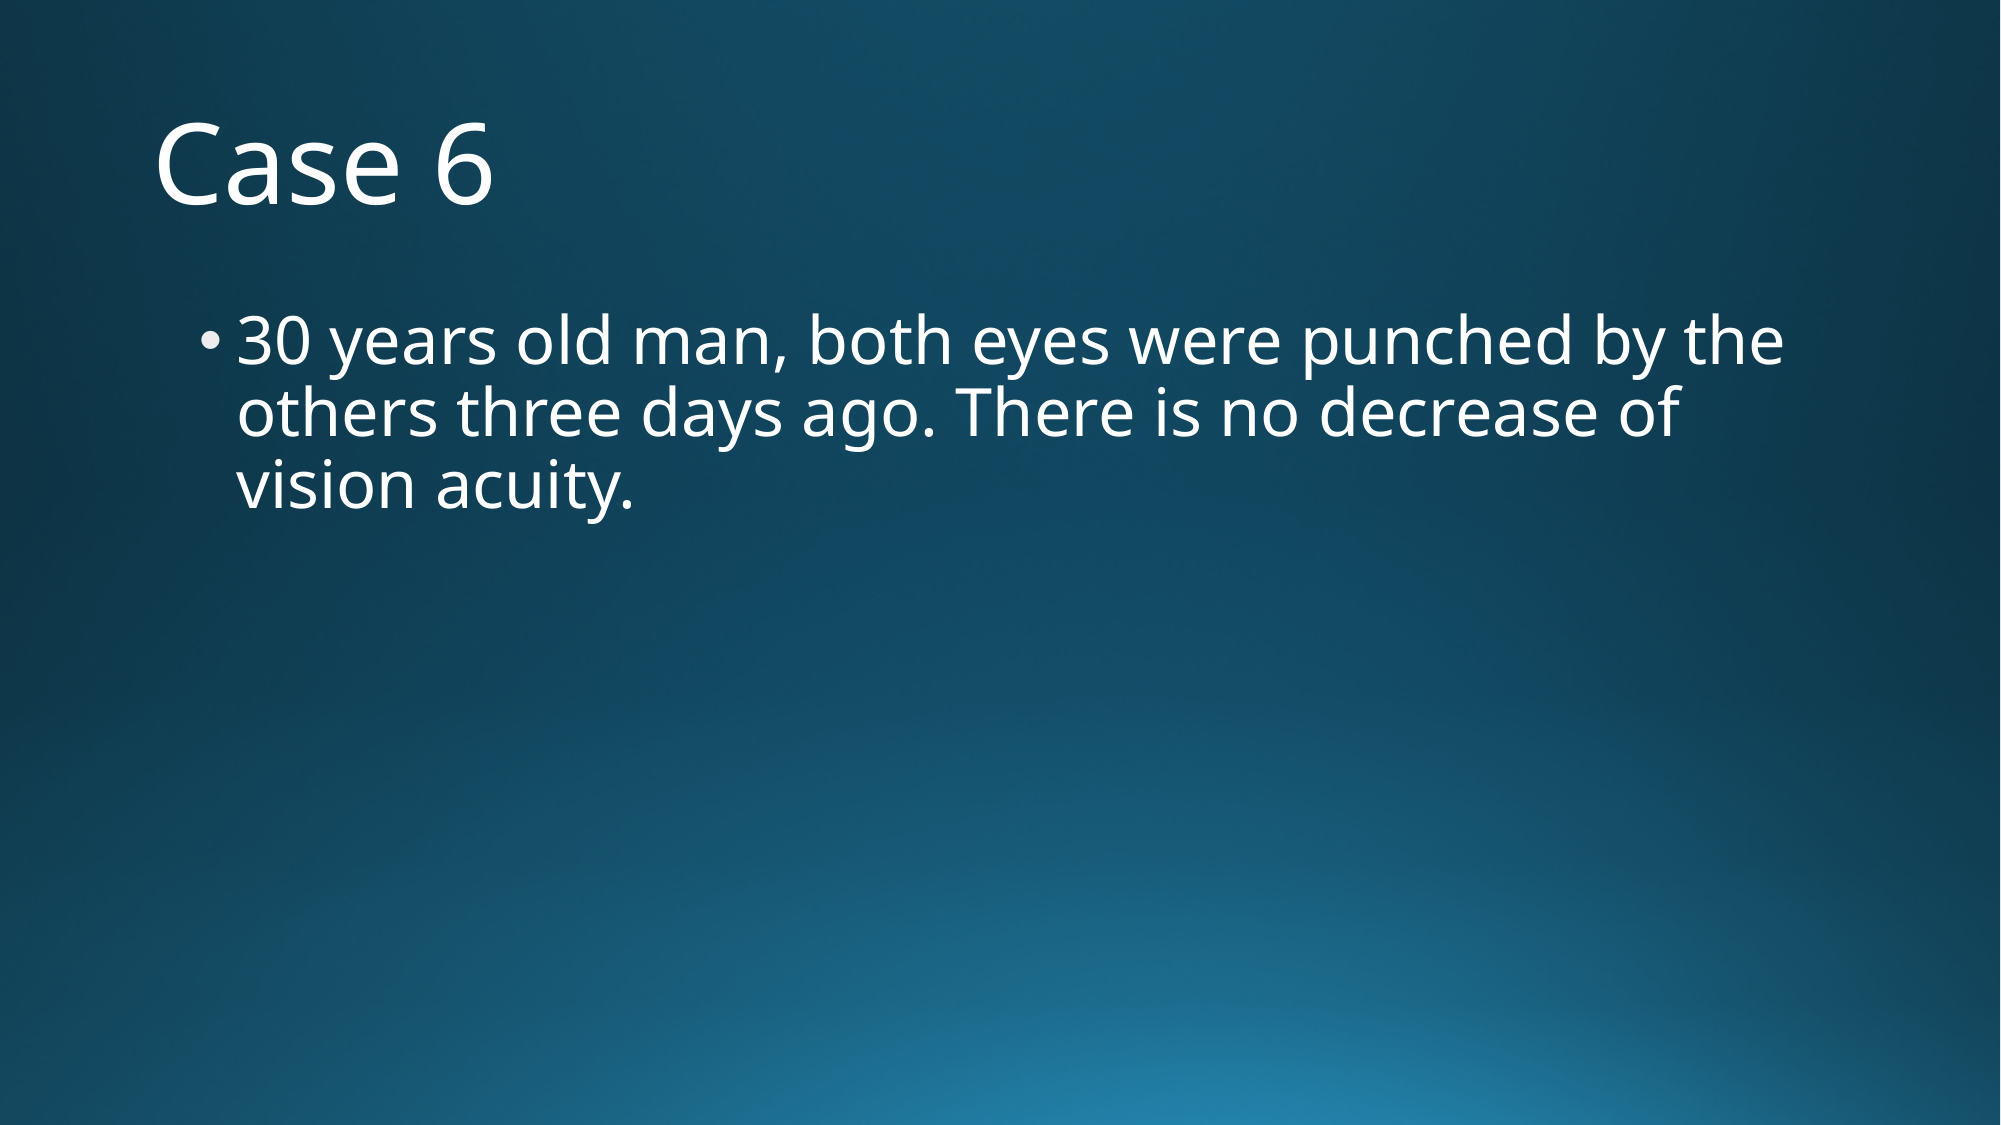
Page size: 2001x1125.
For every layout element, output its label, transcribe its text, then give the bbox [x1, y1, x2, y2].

title Case 6 [137, 59, 1863, 278]
list 30 years old man, both eyes were punched by the others three days ago. There is no decrease of vision acuity. [183, 299, 1863, 1014]
picture [0, 0, 2001, 1125]
